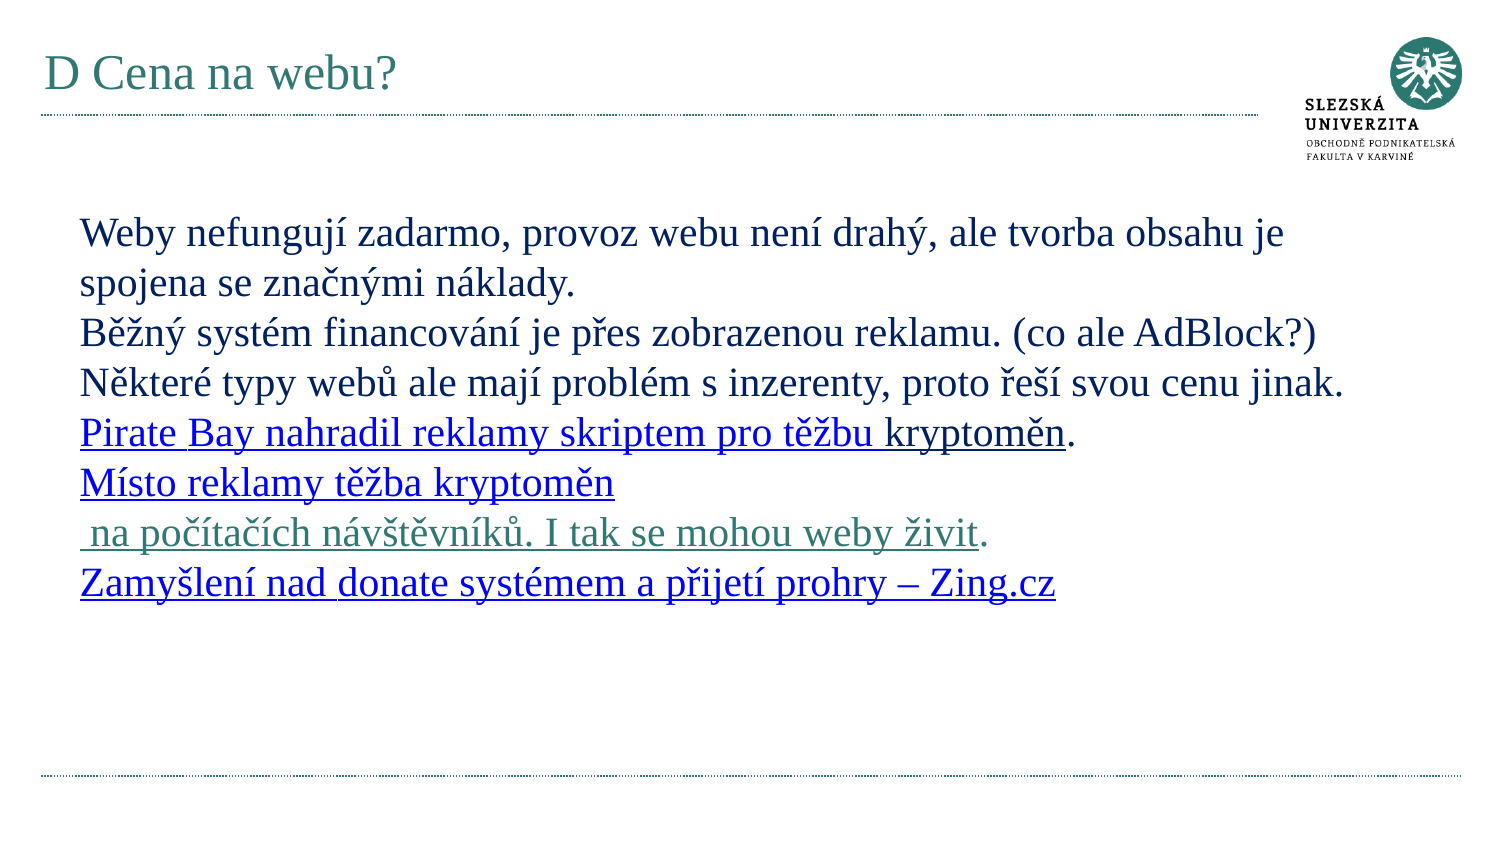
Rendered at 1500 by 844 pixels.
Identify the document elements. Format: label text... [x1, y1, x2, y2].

list Weby nefungují zadarmo, provoz webu není drahý, ale tvorba obsahu je spojena se značnými náklady. Běžný systém financování je přes zobrazenou reklamu. (co ale AdBlock?) Některé typy webů ale mají problém s inzerenty, proto řeší svou cenu jinak. Pirate Bay nahradil reklamy skriptem pro těžbu kryptoměn. Místo reklamy těžba kryptoměn na počítačích návštěvníků. I tak se mohou weby živit. Zamyšlení nad donate systémem a přijetí prohry – Zing.cz [64, 197, 1424, 694]
picture [1305, 37, 1462, 160]
title D Cena na webu? [29, 32, 668, 116]
